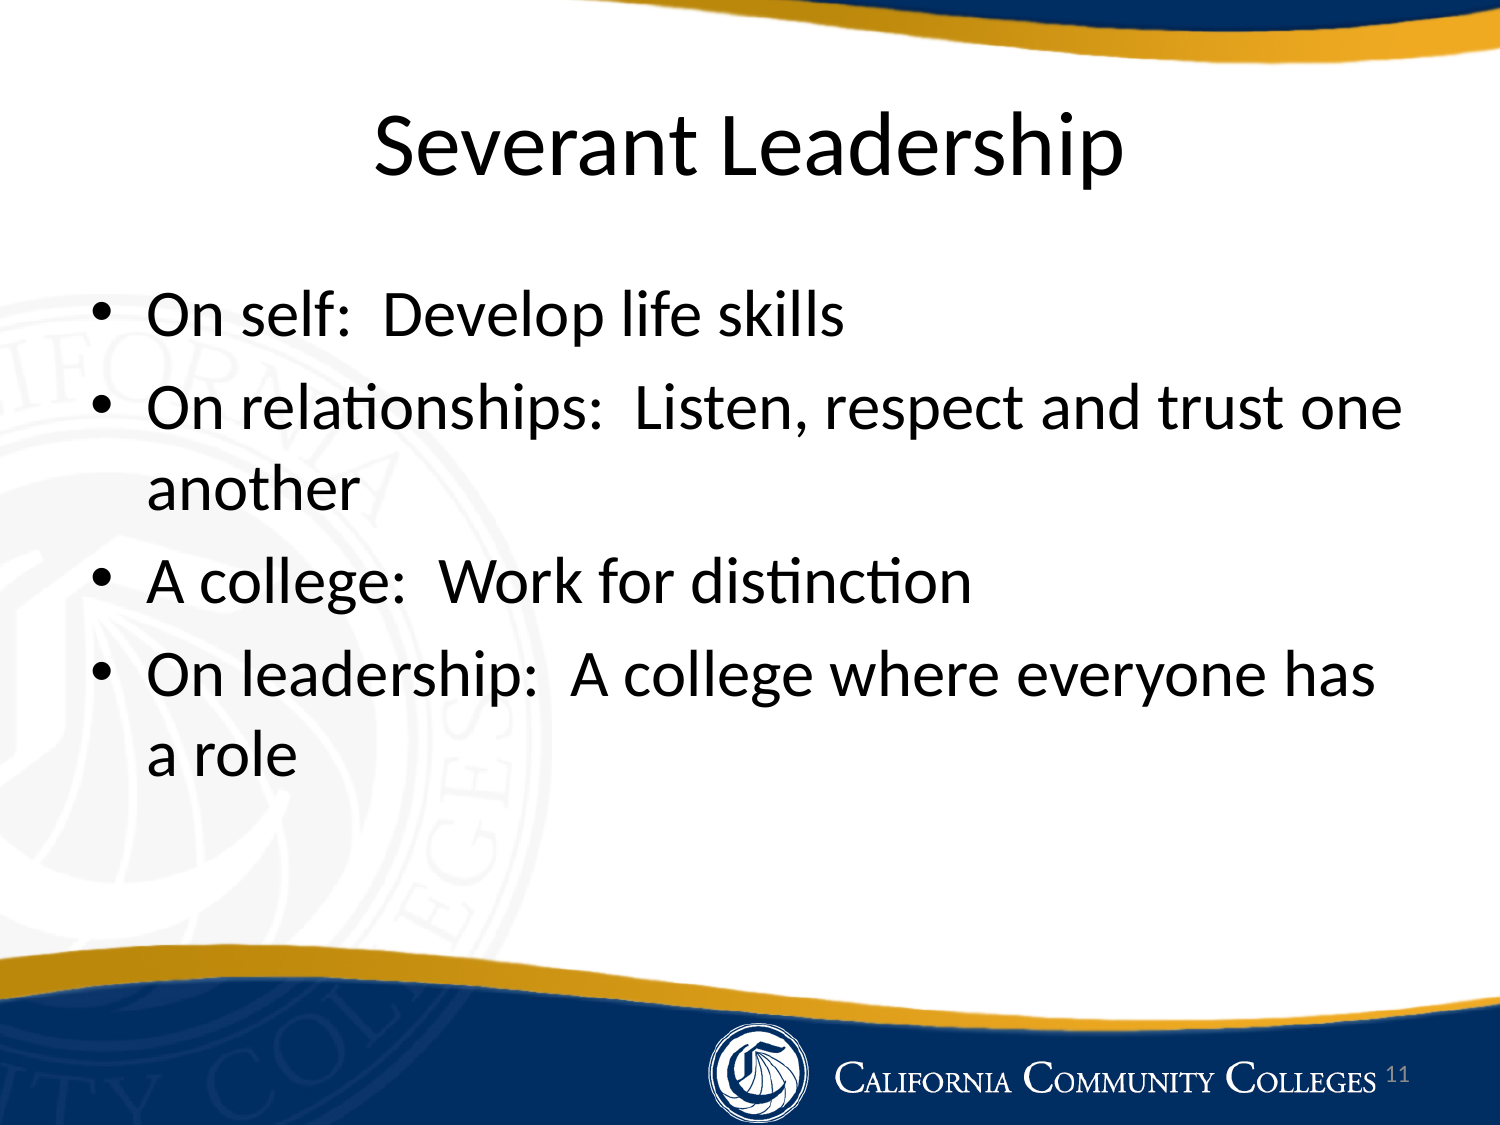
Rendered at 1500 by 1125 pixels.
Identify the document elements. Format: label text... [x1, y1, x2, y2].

slide_number 11 [1074, 1042, 1425, 1103]
title Severant Leadership [75, 45, 1425, 233]
picture [0, 0, 1500, 1125]
list On self: Develop life skills On relationships: Listen, respect and trust one another A college: Work for distinction On leadership: A college where everyone has a role [75, 262, 1425, 1005]
